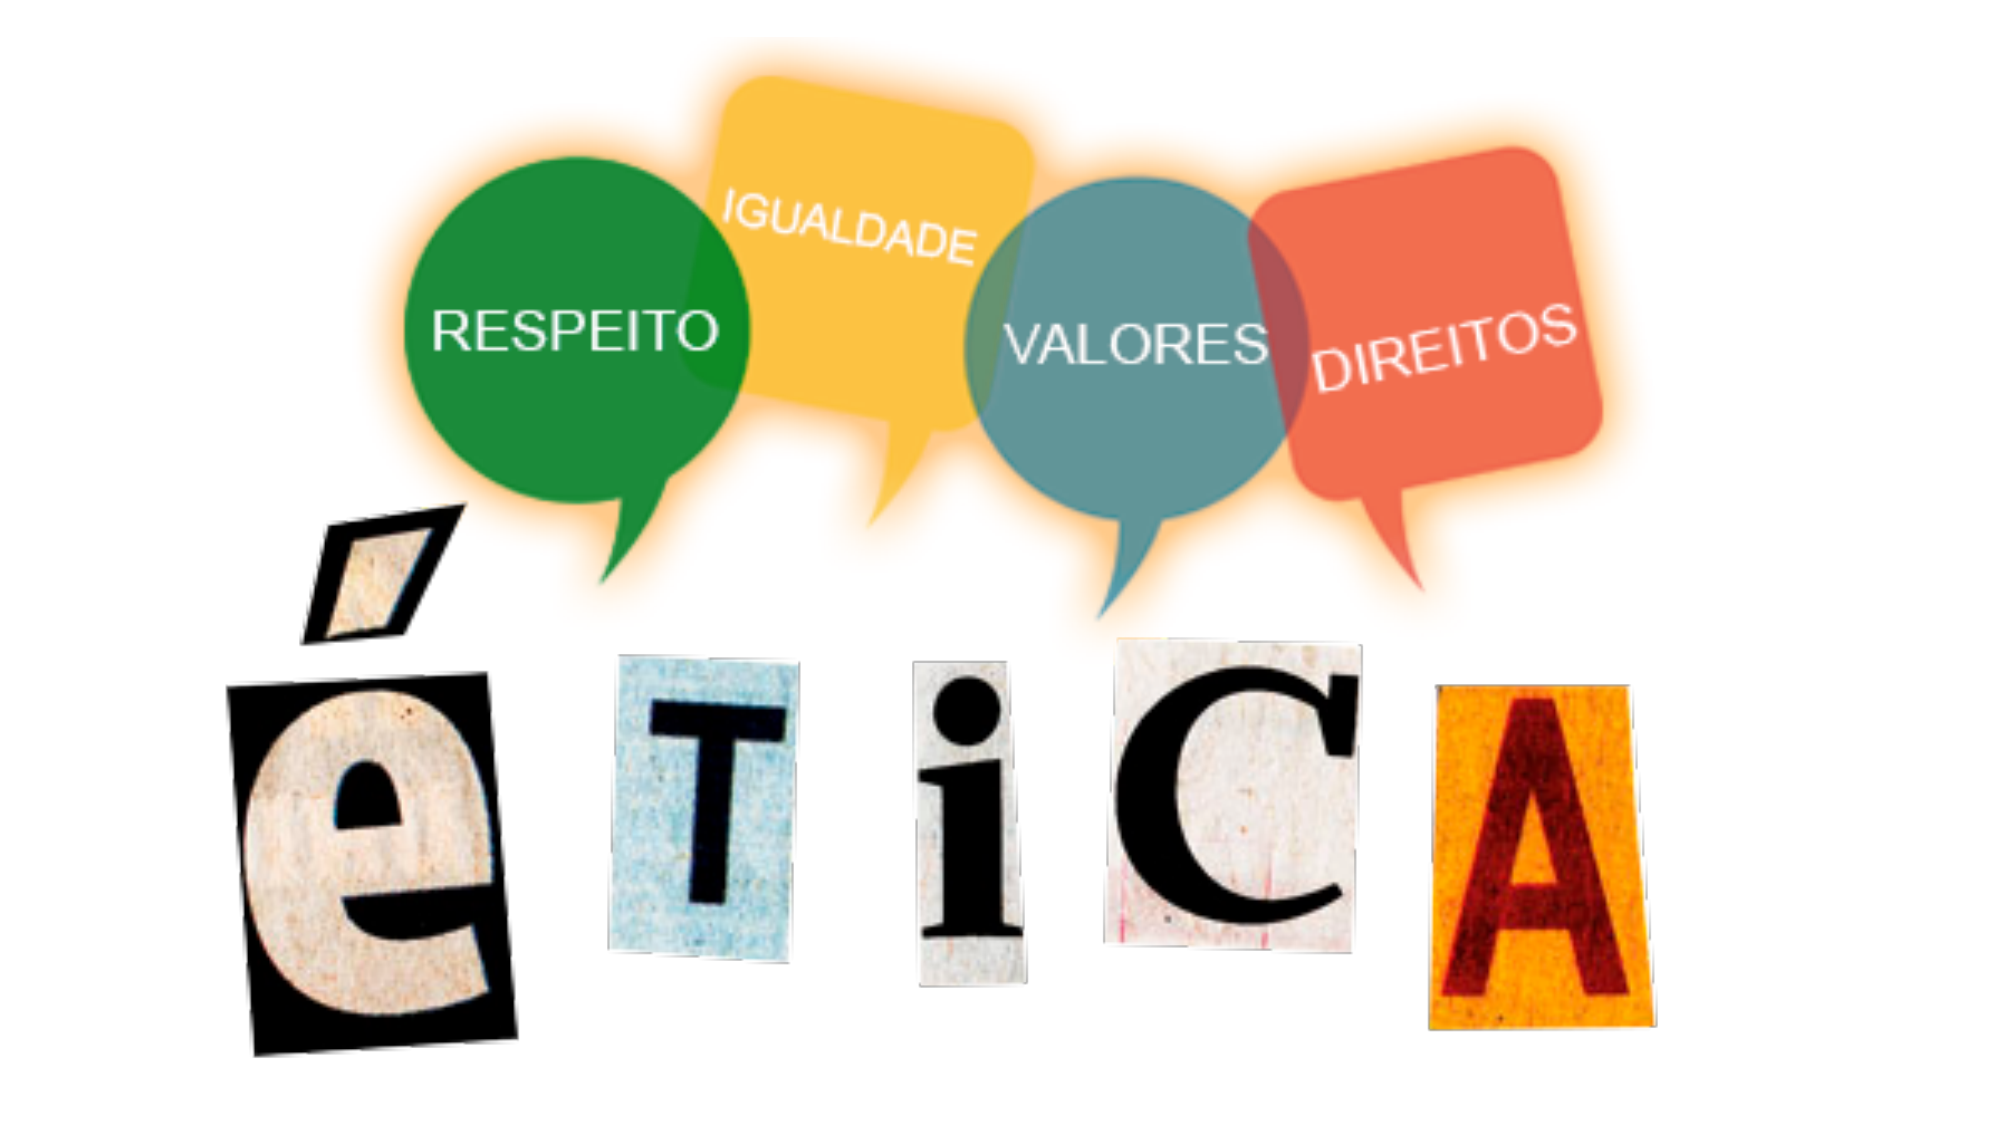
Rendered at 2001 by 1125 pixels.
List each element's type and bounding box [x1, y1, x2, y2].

picture [124, 37, 1765, 1125]
